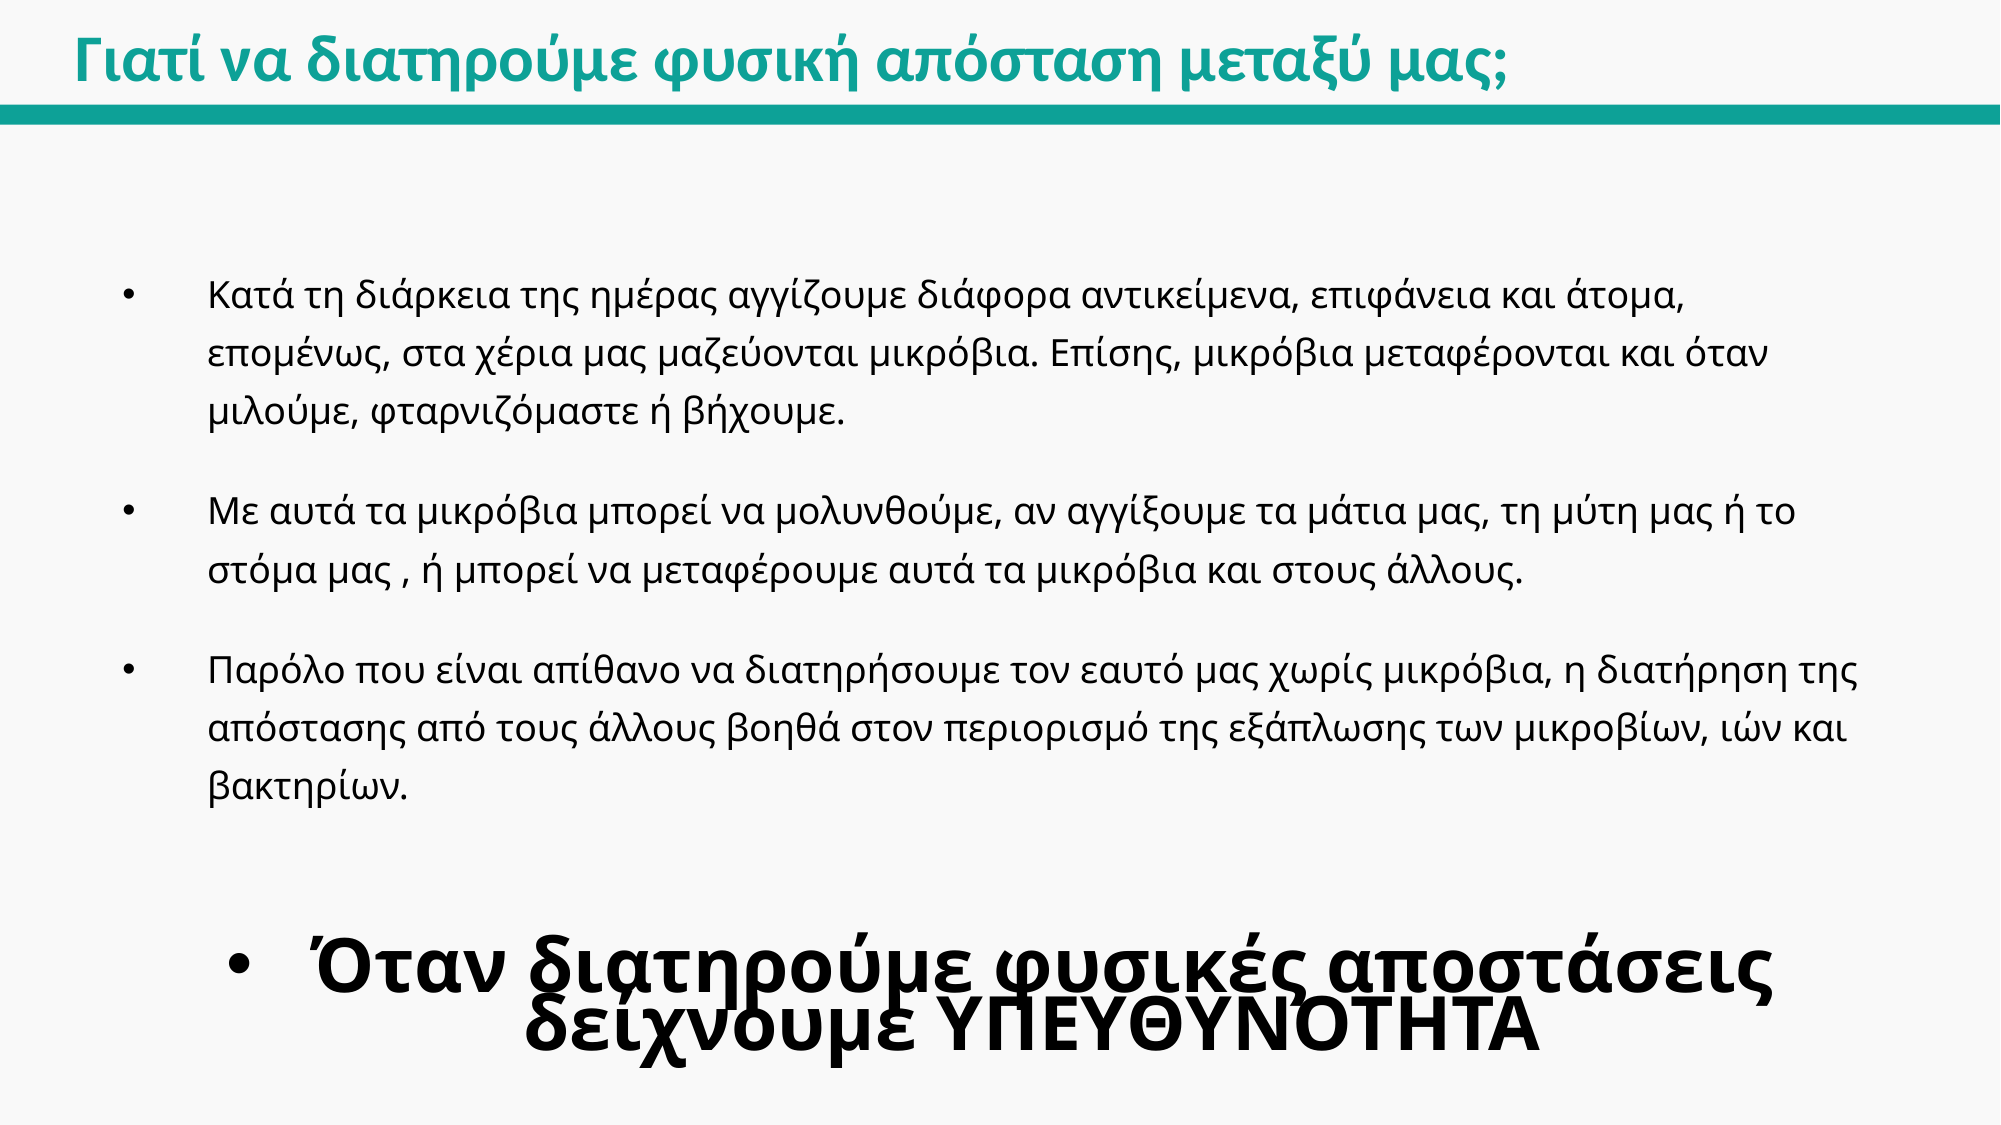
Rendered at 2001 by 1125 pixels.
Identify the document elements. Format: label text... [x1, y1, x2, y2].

list Κατά τη διάρκεια της ημέρας αγγίζουμε διάφορα αντικείμενα, επιφάνεια και άτομα, επομένως, στα χέρια μας μαζεύονται μικρόβια. Επίσης, μικρόβια μεταφέρονται και όταν μιλούμε, φταρνιζόμαστε ή βήχουμε. Με αυτά τα μικρόβια μπορεί να μολυνθούμε, αν αγγίξουμε τα μάτια μας, τη μύτη μας ή το στόμα μας , ή μπορεί να μεταφέρουμε αυτά τα μικρόβια και στους άλλους. Παρόλο που είναι απίθανο να διατηρήσουμε τον εαυτό μας χωρίς μικρόβια, η διατήρηση της απόστασης από τους άλλους βοηθά στον περιορισμό της εξάπλωσης των μικροβίων, ιών και βακτηρίων. Όταν διατηρούμε φυσικές αποστάσεις δείχνουμε ΥΠΕΥΘΥΝΟΤΗΤΑ [122, 257, 1878, 868]
title Γιατί να διατηρούμε φυσική απόσταση μεταξύ μας; [0, 0, 2000, 122]
